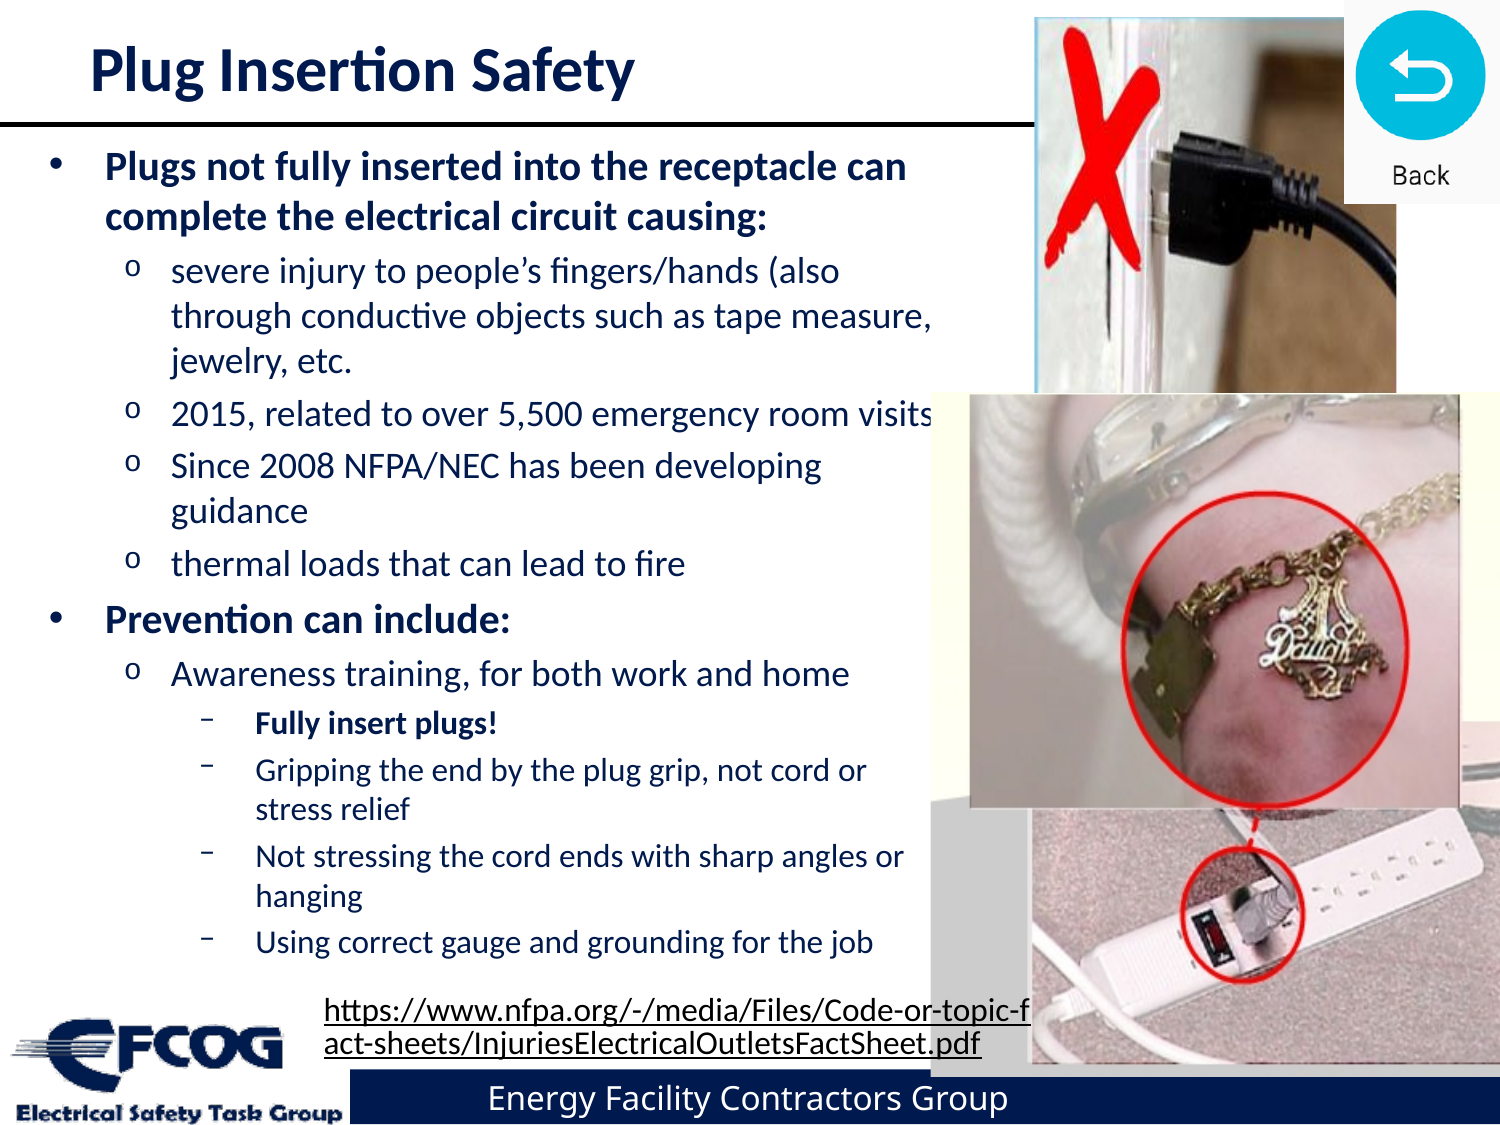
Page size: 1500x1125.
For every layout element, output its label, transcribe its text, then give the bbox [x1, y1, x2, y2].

list Plugs not fully inserted into the receptacle can complete the electrical circuit causing: severe injury to people’s fingers/hands (also through conductive objects such as tape measure, jewelry, etc. 2015, related to over 5,500 emergency room visits Since 2008 NFPA/NEC has been developing guidance thermal loads that can lead to fire Prevention can include: Awareness training, for both work and home Fully insert plugs! Gripping the end by the plug grip, not cord or stress relief Not stressing the cord ends with sharp angles or hanging Using correct gauge and grounding for the job [33, 131, 968, 989]
picture [930, 0, 1500, 1077]
title Plug Insertion Safety [75, 20, 1029, 113]
text_box https://www.nfpa.org/-/media/Files/Code-or-topic-fact-sheets/InjuriesElectricalOutletsFactSheet.pdf [308, 980, 925, 1076]
picture [3, 1012, 347, 1125]
